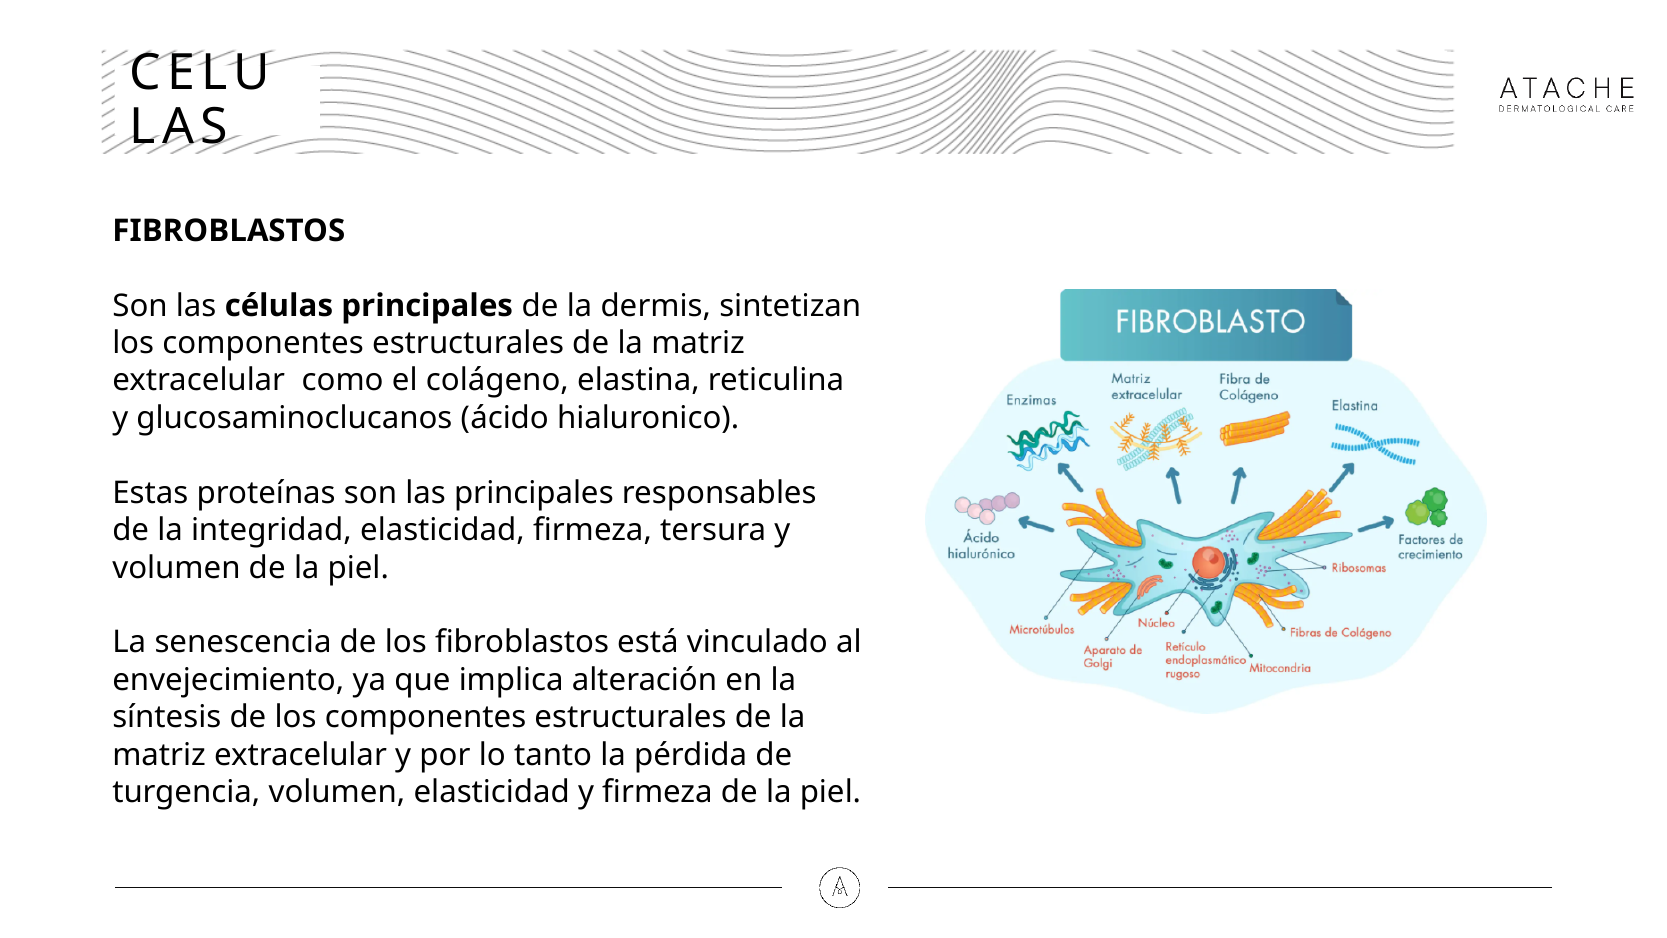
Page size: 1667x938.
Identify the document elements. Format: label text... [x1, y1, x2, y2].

text_box FIBROBLASTOS Son las células principales de la dermis, sintetizan los componentes estructurales de la matriz extracelular como el colágeno, elastina, reticulina y glucosaminoclucanos (ácido hialuronico). Estas proteínas son las principales responsables de la integridad, elasticidad, firmeza, tersura y volumen de la piel. La senescencia de los fibroblastos está vinculado al envejecimiento, ya que implica alteración en la síntesis de los componentes estructurales de la matriz extracelular y por lo tanto la pérdida de turgencia, volumen, elasticidad y firmeza de la piel. [97, 202, 878, 854]
picture [72, 18, 1667, 177]
picture [815, 863, 864, 912]
picture [890, 276, 1519, 724]
title CELULAS [114, 65, 320, 136]
